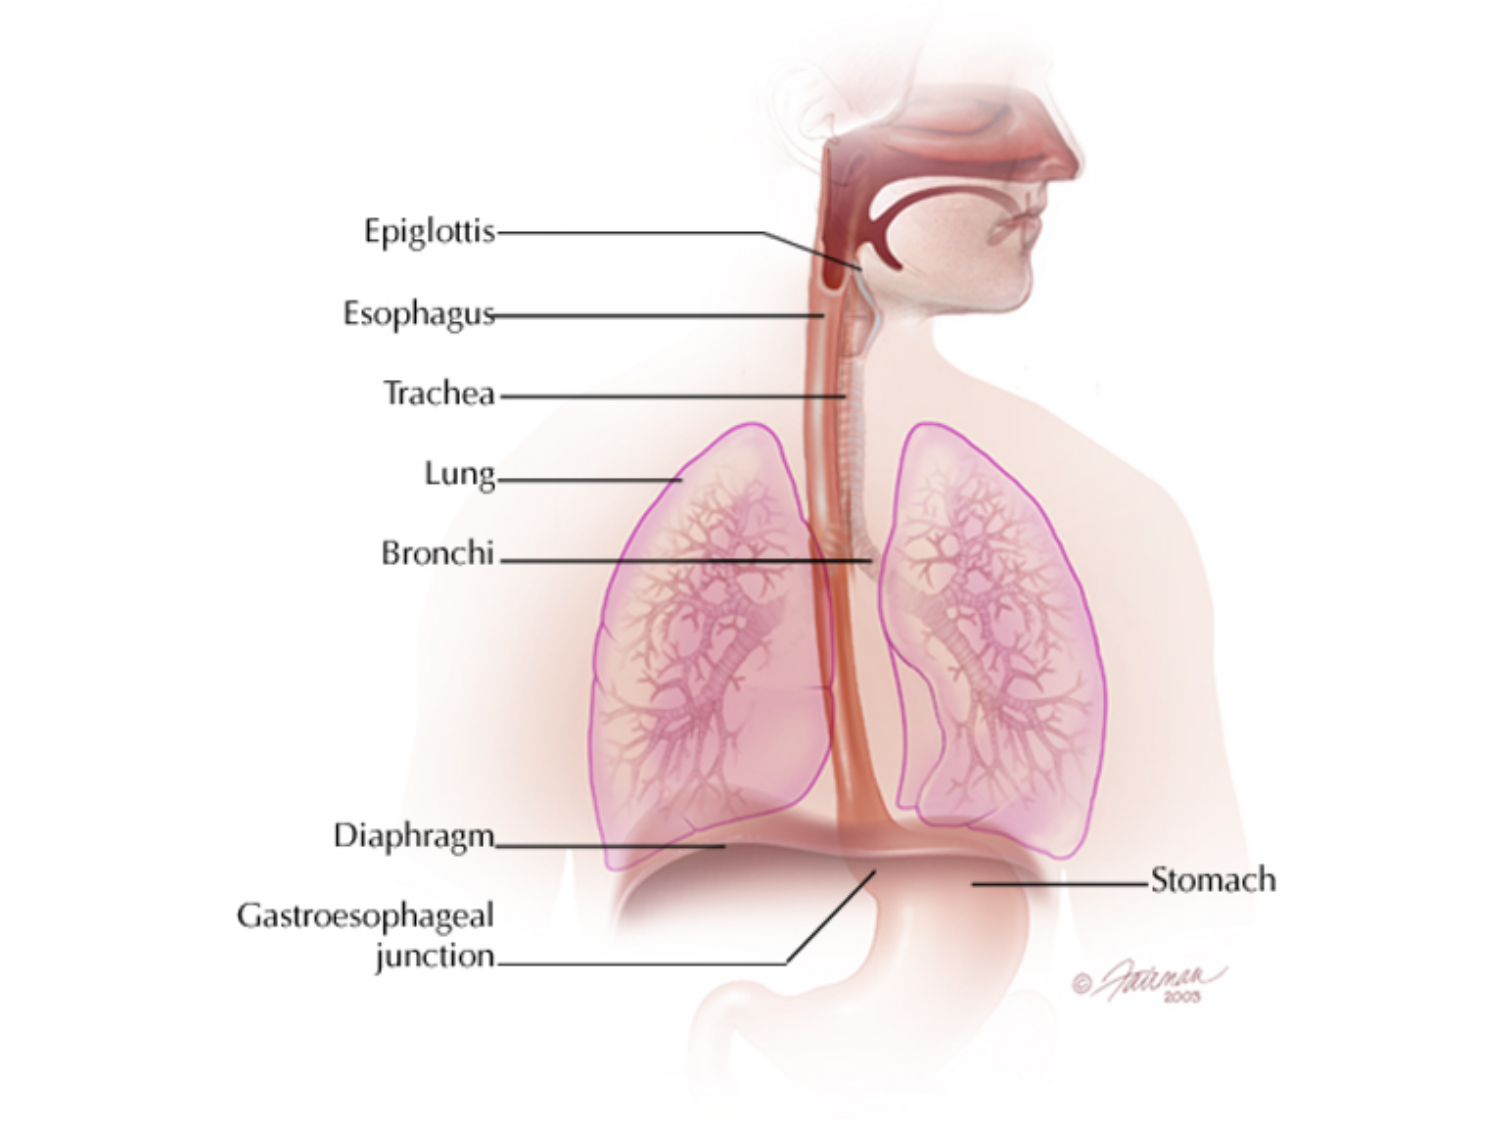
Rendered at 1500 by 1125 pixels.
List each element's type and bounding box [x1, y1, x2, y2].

picture [228, 0, 1292, 1125]
